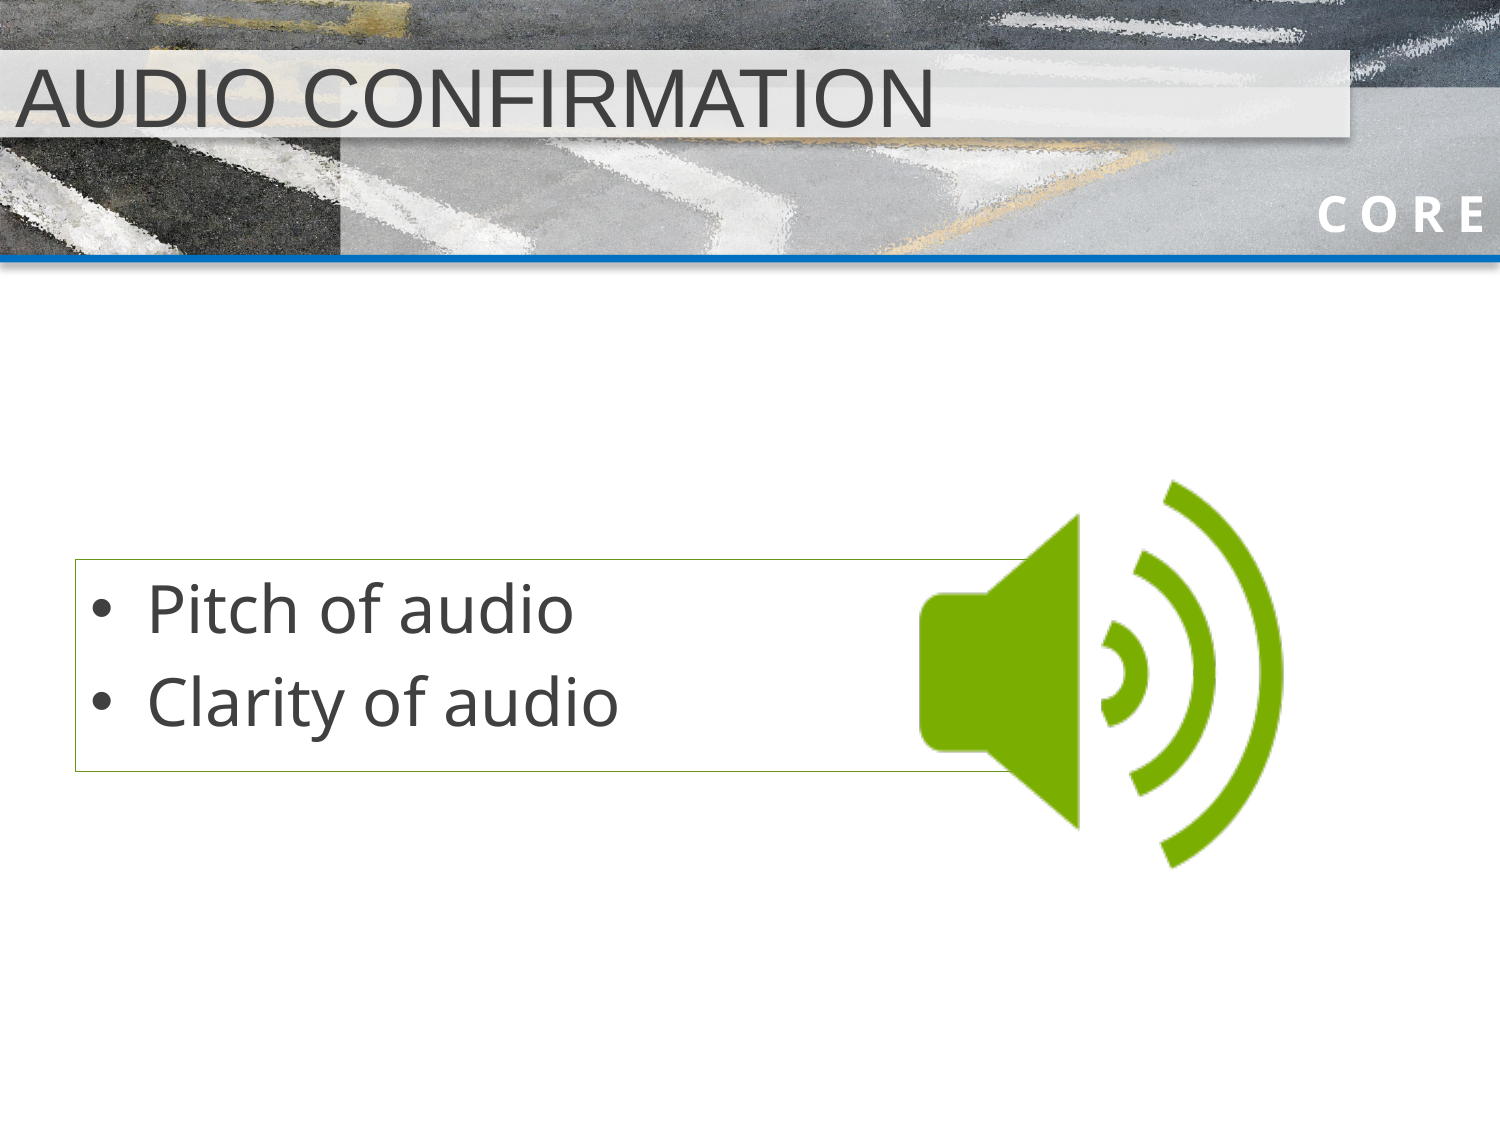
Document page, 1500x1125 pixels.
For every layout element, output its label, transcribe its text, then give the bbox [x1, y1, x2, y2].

picture [687, 374, 1464, 957]
list Pitch of audio Clarity of audio [75, 559, 682, 772]
title AUDIO CONFIRMATION [0, 50, 1350, 138]
picture [0, 138, 340, 254]
picture [0, 0, 1500, 87]
